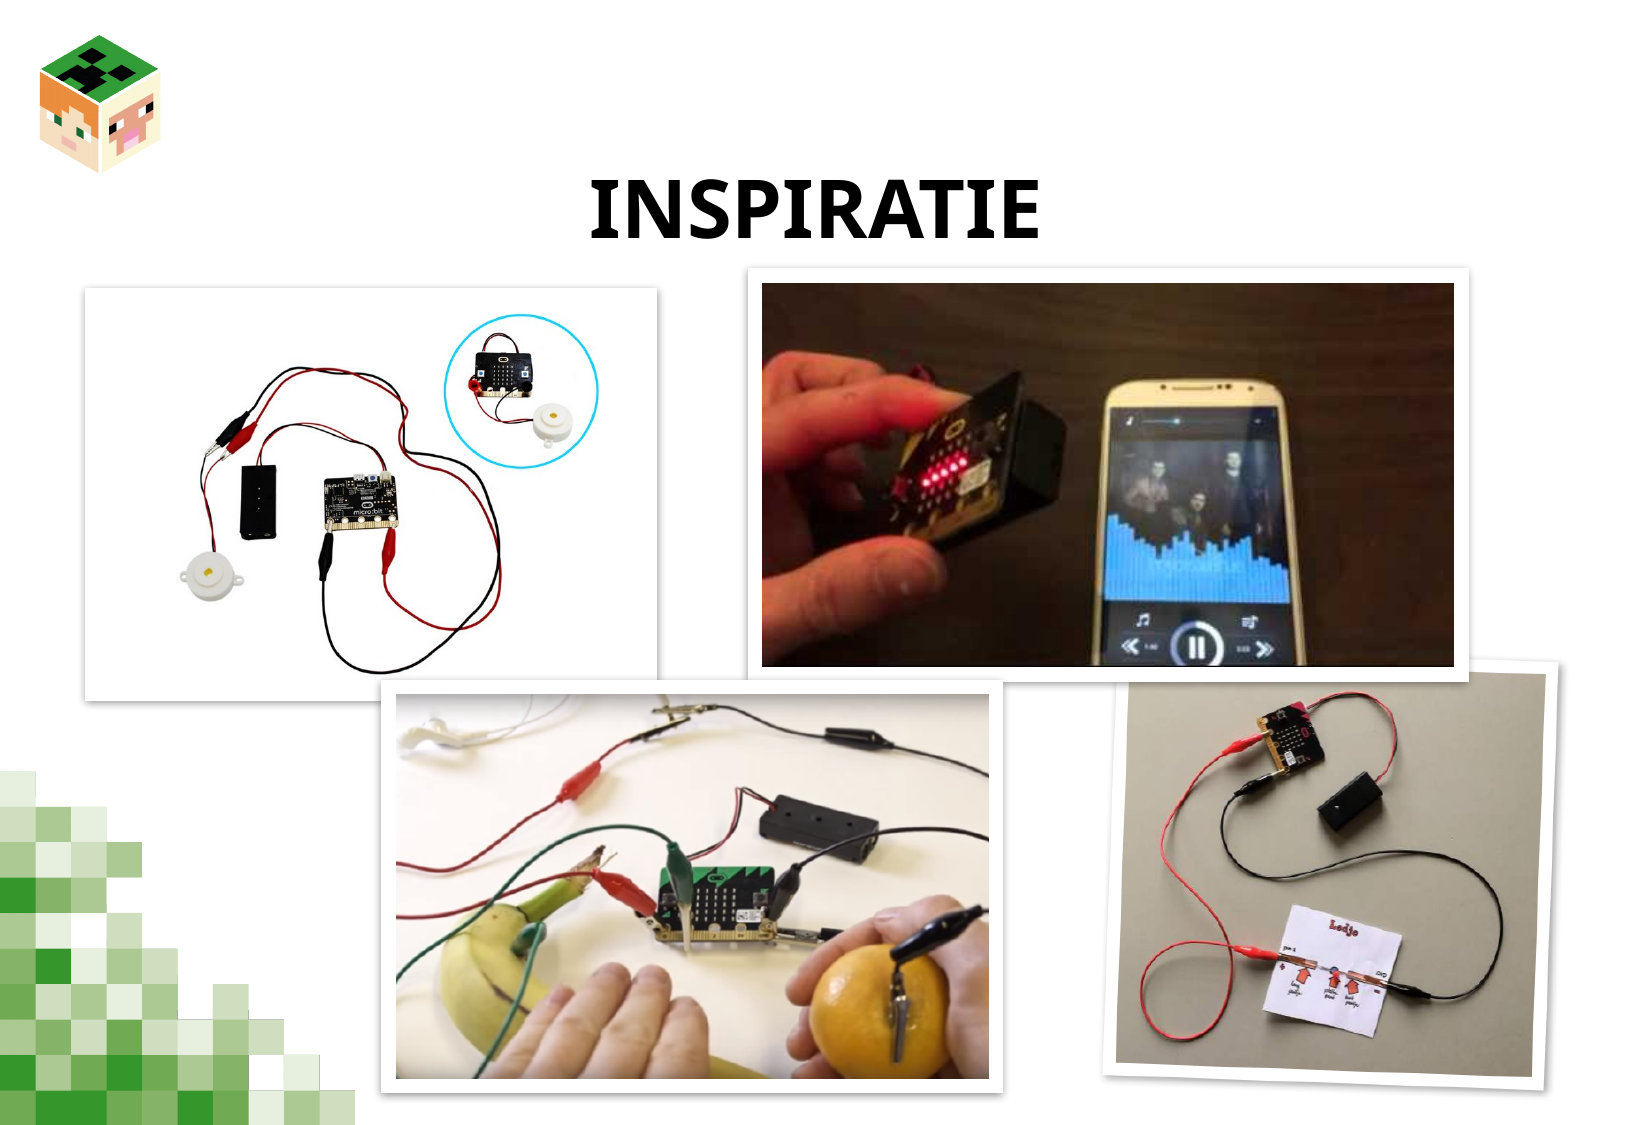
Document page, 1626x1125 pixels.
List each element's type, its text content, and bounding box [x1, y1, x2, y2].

picture [395, 694, 989, 1079]
picture [0, 770, 355, 1125]
picture [99, 302, 643, 687]
title INSPIRATIE [121, 165, 1511, 264]
picture [25, 29, 175, 179]
picture [762, 282, 1586, 1106]
